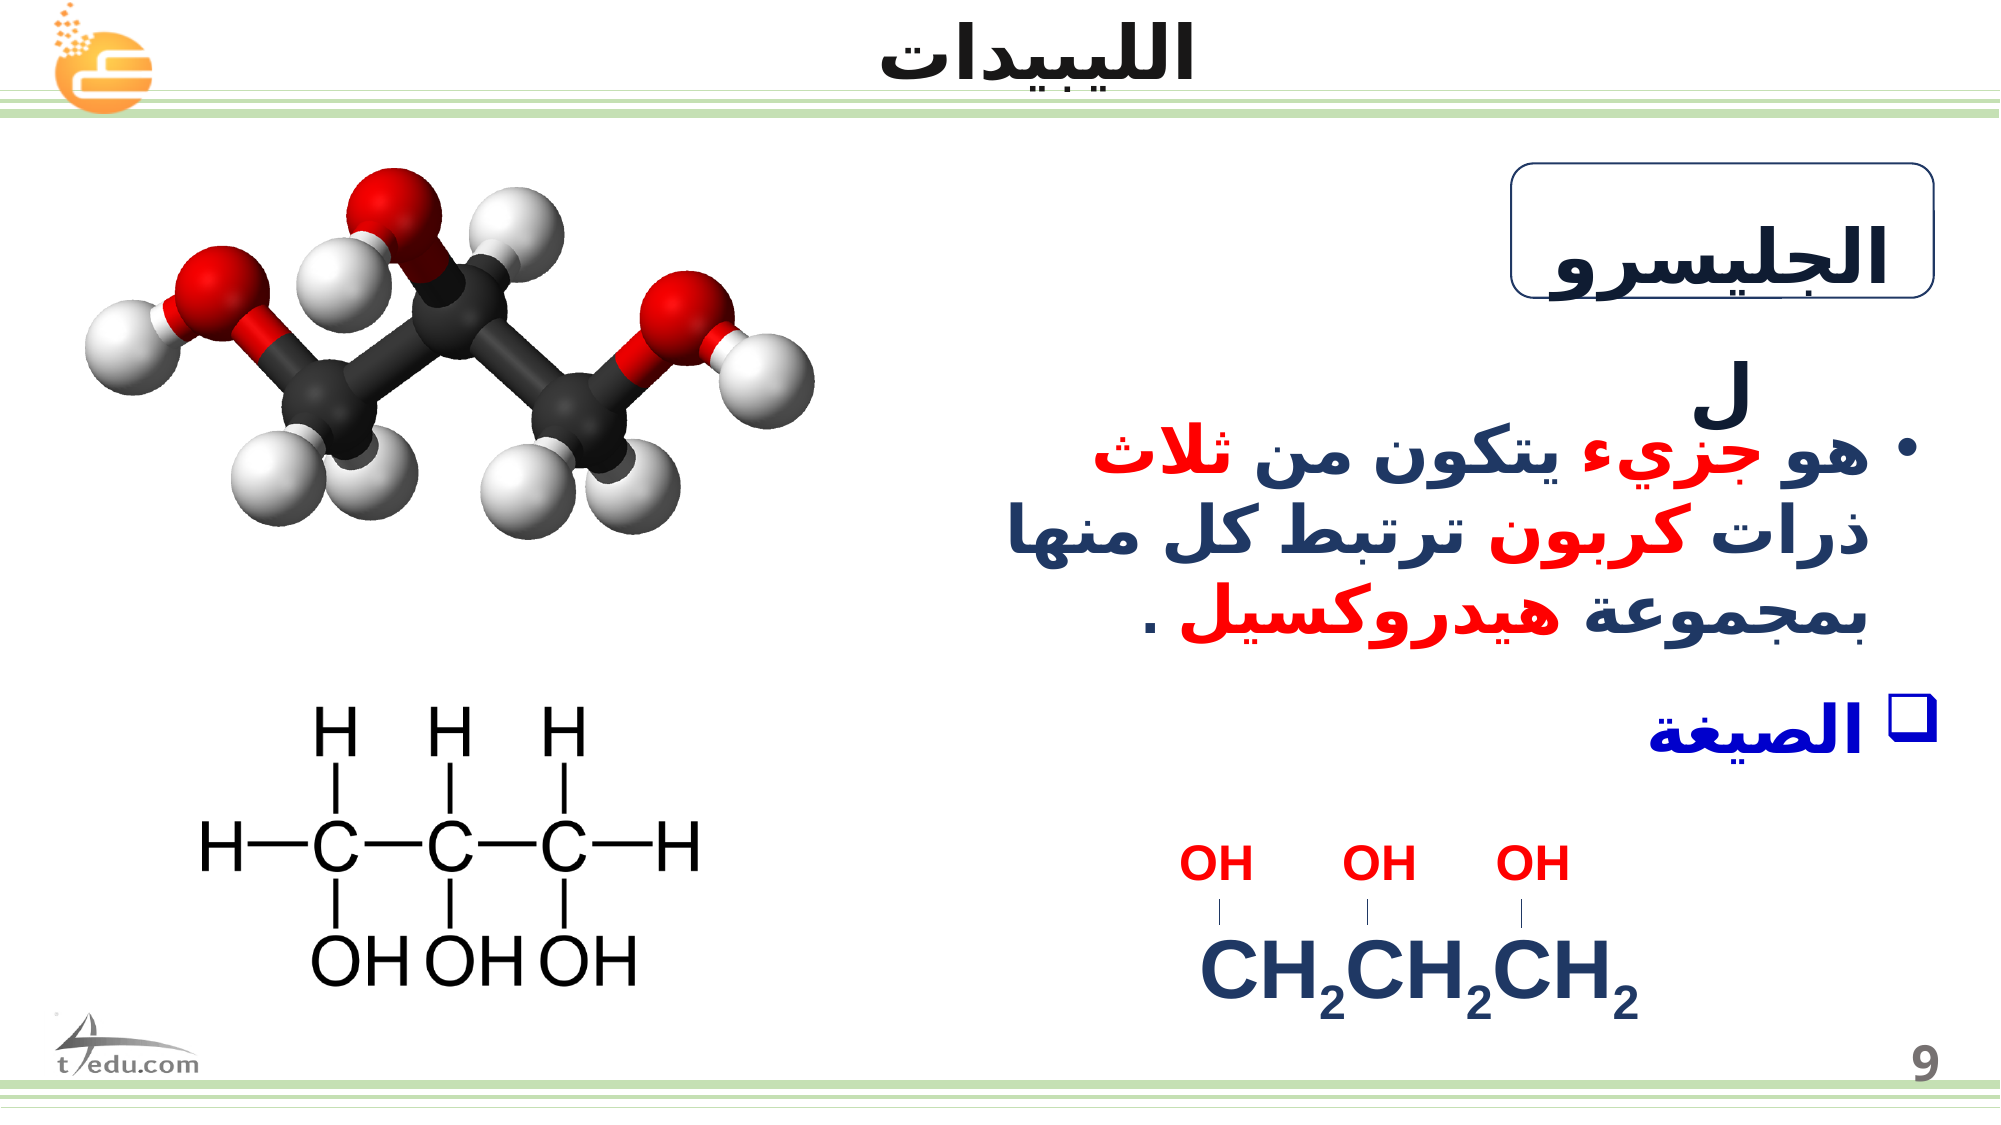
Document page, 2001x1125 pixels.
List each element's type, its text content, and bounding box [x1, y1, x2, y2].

picture [48, 131, 851, 576]
picture [48, 2, 153, 114]
picture [44, 1010, 203, 1076]
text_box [0, 90, 2000, 1108]
picture [188, 699, 710, 994]
text_box الليبيدات [644, 0, 1458, 90]
